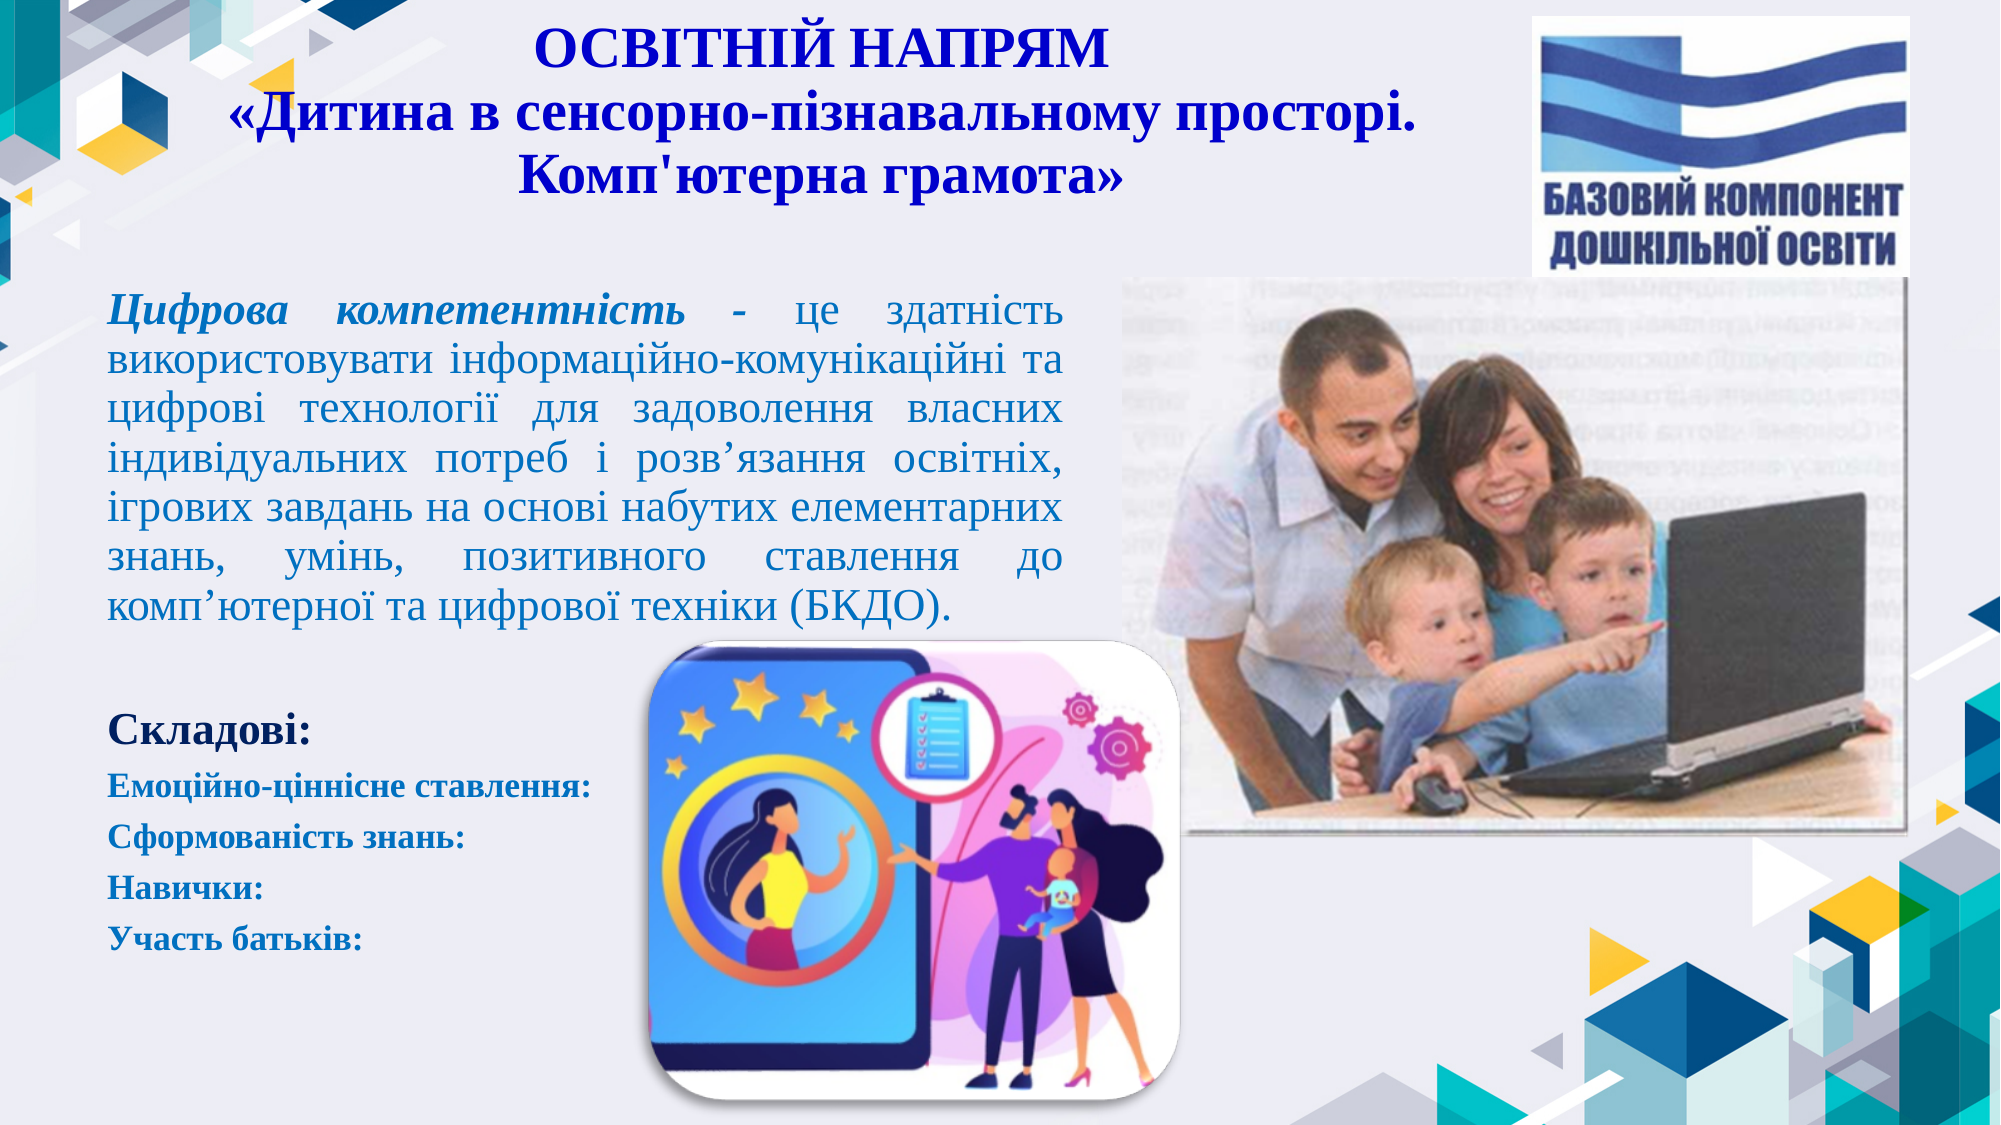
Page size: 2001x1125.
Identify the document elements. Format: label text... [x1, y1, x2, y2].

title ОСВІТНІЙ НАПРЯМ «Дитина в сенсорно-пізнавальному просторі. Комп'ютерна грамота» [92, 16, 1532, 278]
picture [0, 0, 2000, 1125]
list Цифрова компетентність - це здатність використовувати інформаційно-комунікаційні та цифрові технології для задоволення власних індивідуальних потреб і розв’язання освітніх, ігрових завдань на основі набутих елементарних знань, умінь, позитивного ставлення до комп’ютерної та цифрової техніки (БКДО). Складові: Емоційно-ціннісне ставлення: Сформованість знань: Навички: Участь батьків: [92, 277, 1079, 1014]
